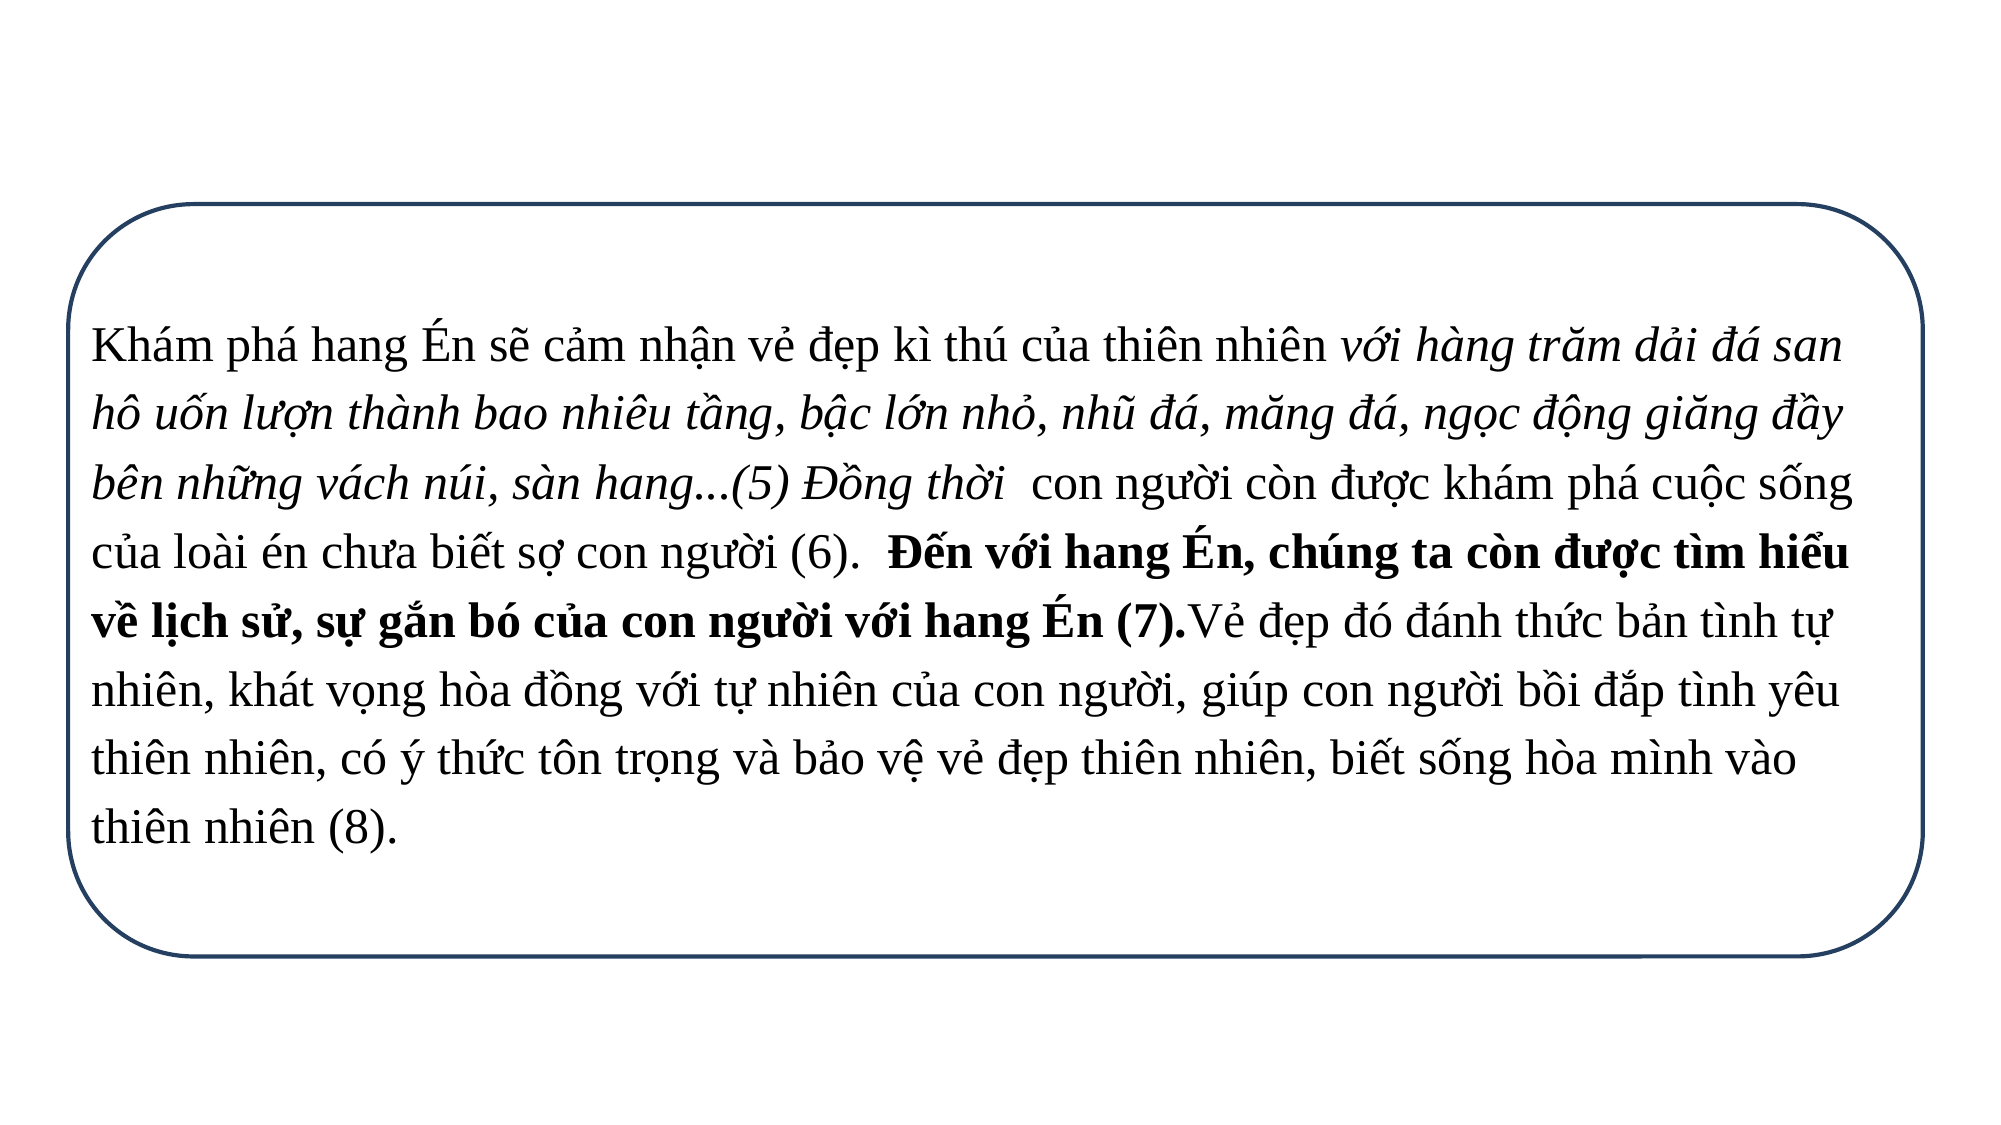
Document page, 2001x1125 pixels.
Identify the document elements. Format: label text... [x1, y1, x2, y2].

text_box Khám phá hang Én sẽ cảm nhận vẻ đẹp kì thú của thiên nhiên với hàng trăm dải đá san hô uốn lượn thành bao nhiêu tầng, bậc lớn nhỏ, nhũ đá, măng đá, ngọc động giăng đầy bên những vách núi, sàn hang...(5) Đồng thời con người còn được khám phá cuộc sống của loài én chưa biết sợ con người (6). Đến với hang Én, chúng ta còn được tìm hiểu về lịch sử, sự gắn bó của con người với hang Én (7).Vẻ đẹp đó đánh thức bản tình tự nhiên, khát vọng hòa đồng với tự nhiên của con người, giúp con người bồi đắp tình yêu thiên nhiên, có ý thức tôn trọng và bảo vệ vẻ đẹp thiên nhiên, biết sống hòa mình vào thiên nhiên (8). [77, 294, 1899, 862]
text_box [68, 204, 1923, 957]
